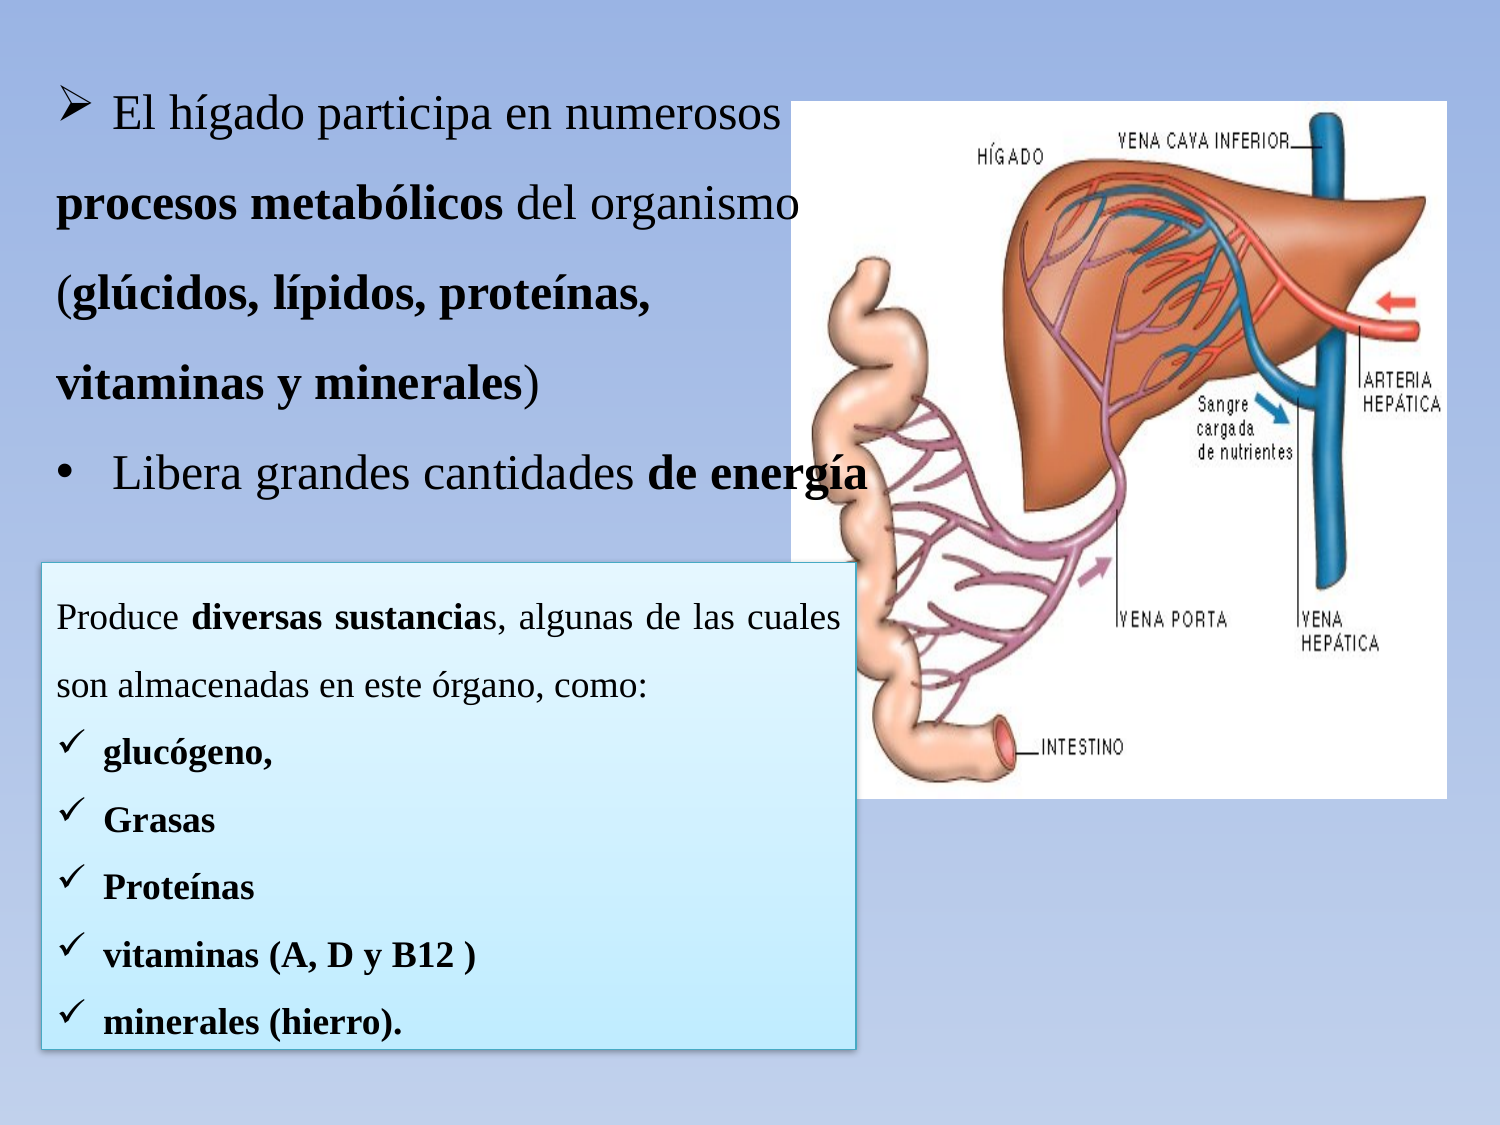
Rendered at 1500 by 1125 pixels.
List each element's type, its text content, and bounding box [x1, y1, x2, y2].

picture [791, 101, 1448, 799]
text_box Produce diversas sustancias, algunas de las cuales son almacenadas en este órgano, como: glucógeno, Grasas Proteínas vitaminas (A, D y B12 ) minerales (hierro). [41, 562, 857, 1050]
text_box El hígado participa en numerosos procesos metabólicos del organismo (glúcidos, lípidos, proteínas, vitaminas y minerales) Libera grandes cantidades de energía [41, 42, 1412, 508]
